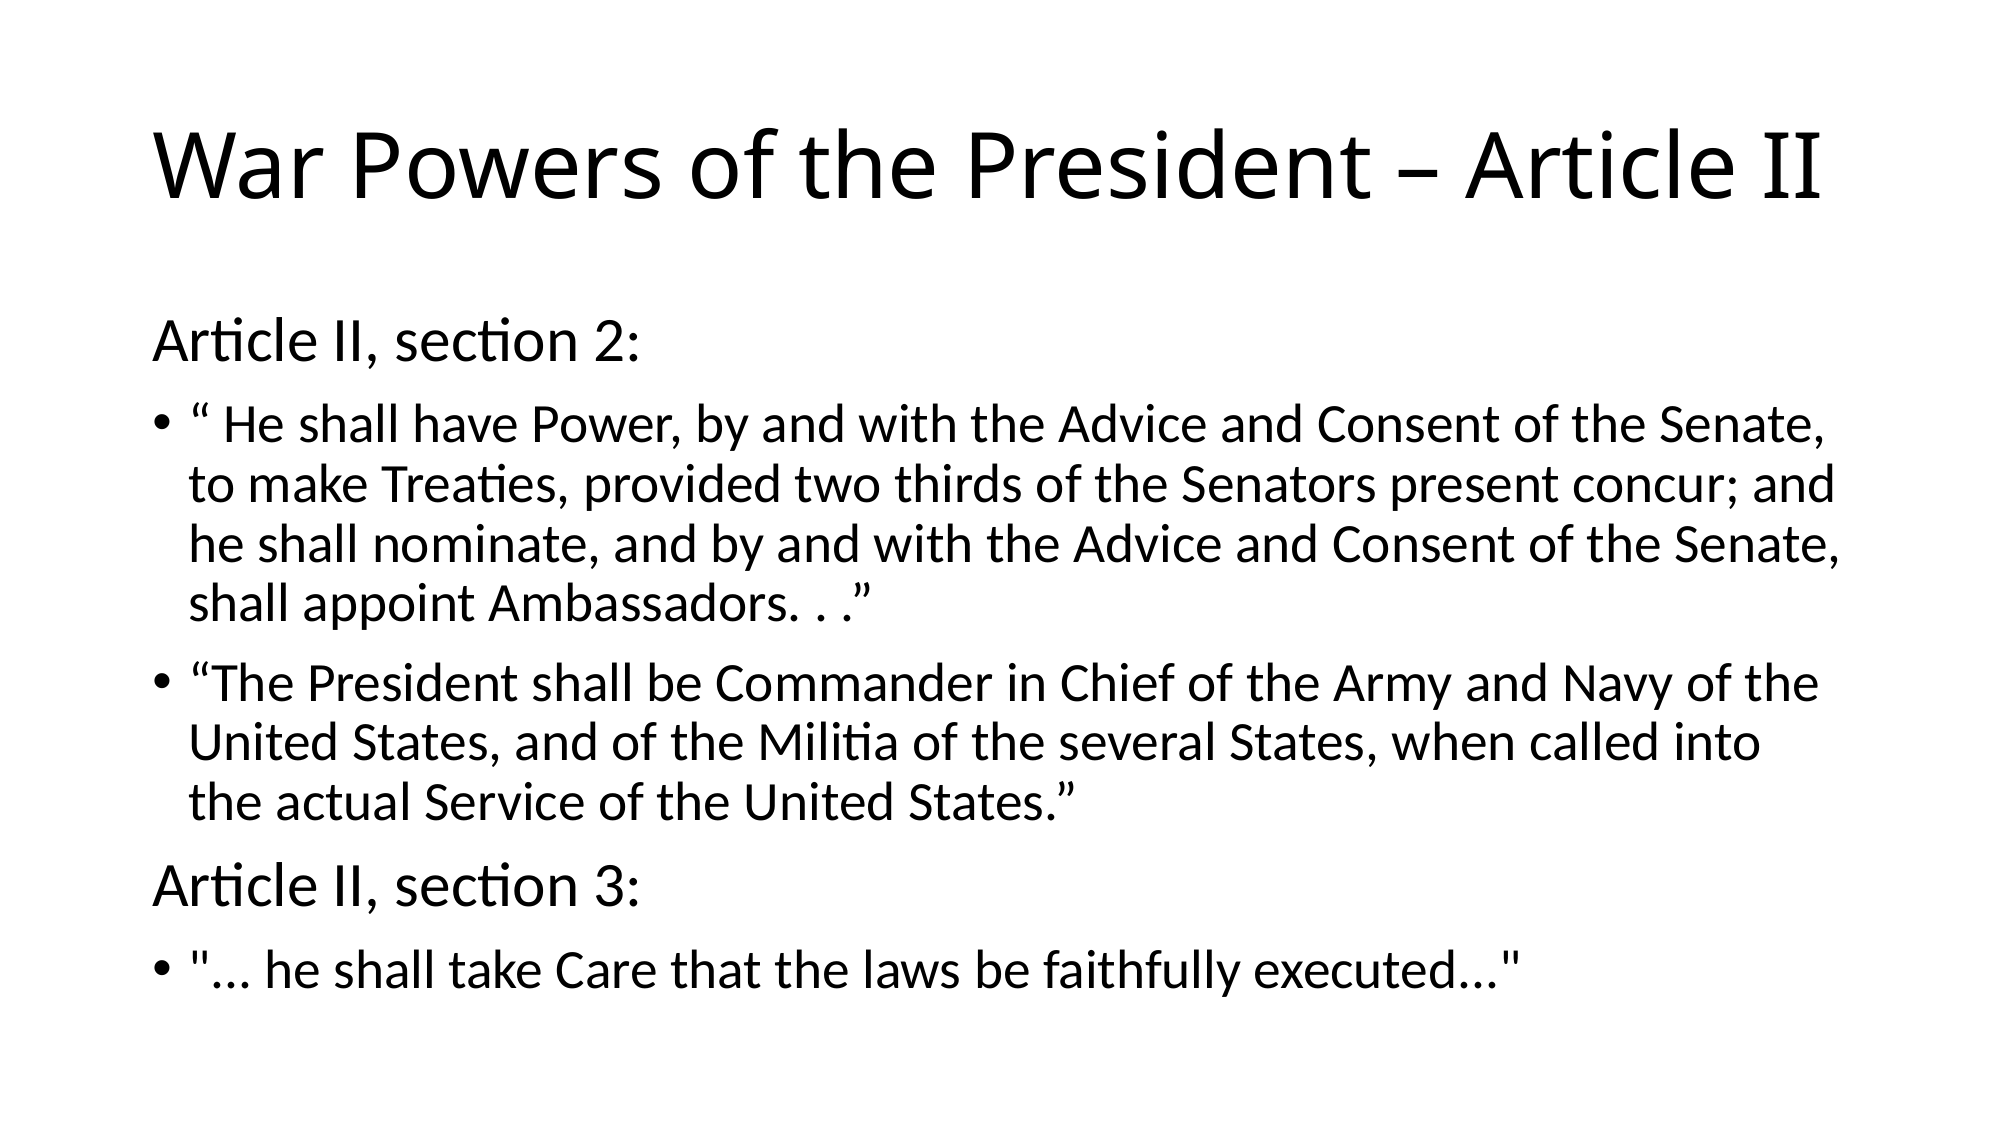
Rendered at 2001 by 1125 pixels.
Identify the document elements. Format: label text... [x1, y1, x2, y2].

list Article II, section 2: “ He shall have Power, by and with the Advice and Consent of the Senate, to make Treaties, provided two thirds of the Senators present concur; and he shall nominate, and by and with the Advice and Consent of the Senate, shall appoint Ambassadors. . .” “The President shall be Commander in Chief of the Army and Navy of the United States, and of the Militia of the several States, when called into the actual Service of the United States.” Article II, section 3: "... he shall take Care that the laws be faithfully executed..." [137, 299, 1863, 1014]
title War Powers of the President – Article II [137, 59, 1863, 278]
